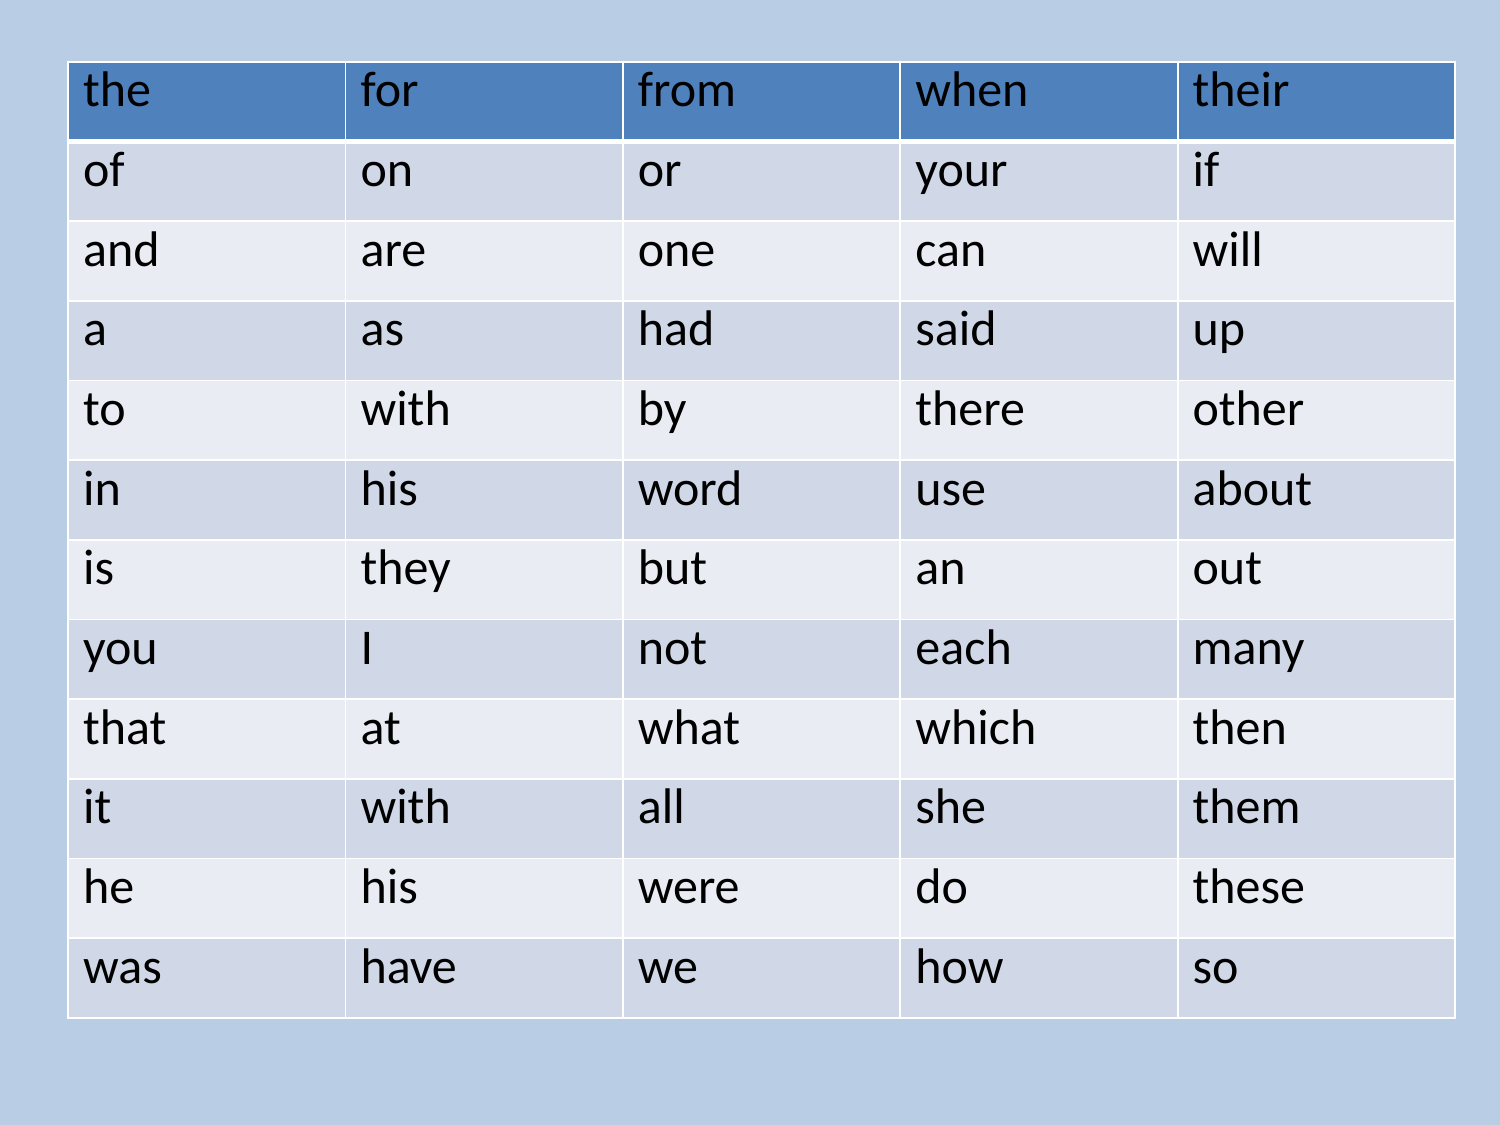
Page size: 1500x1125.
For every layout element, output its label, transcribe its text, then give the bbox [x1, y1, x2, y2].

table_cell will [1179, 222, 1454, 300]
table_cell I [346, 620, 622, 698]
table_cell use [901, 461, 1177, 539]
table_header from [624, 63, 899, 139]
table_cell so [1179, 939, 1454, 1017]
table_cell all [624, 780, 899, 858]
table_cell they [346, 541, 622, 619]
table_cell them [1179, 780, 1454, 858]
table_cell of [69, 144, 345, 220]
table_cell each [901, 620, 1177, 698]
table_cell how [901, 939, 1177, 1017]
table_header for [346, 63, 622, 139]
table_cell you [69, 620, 345, 698]
table_cell that [69, 700, 345, 778]
table_cell then [1179, 700, 1454, 778]
table_cell can [901, 222, 1177, 300]
table_cell many [1179, 620, 1454, 698]
table_cell there [901, 381, 1177, 459]
table_cell out [1179, 541, 1454, 619]
table_cell do [901, 859, 1177, 937]
table_cell by [624, 381, 899, 459]
table_cell or [624, 144, 899, 220]
table_cell on [346, 144, 622, 220]
table_cell his [346, 461, 622, 539]
table_cell up [1179, 302, 1454, 380]
table_cell word [624, 461, 899, 539]
table_cell his [346, 859, 622, 937]
table_cell not [624, 620, 899, 698]
table_cell with [346, 780, 622, 858]
table_cell about [1179, 461, 1454, 539]
table_cell and [69, 222, 345, 300]
table_cell as [346, 302, 622, 380]
table_header the [69, 63, 345, 139]
table_cell were [624, 859, 899, 937]
table_cell have [346, 939, 622, 1017]
table_cell other [1179, 381, 1454, 459]
table_cell your [901, 144, 1177, 220]
table_cell she [901, 780, 1177, 858]
table_cell an [901, 541, 1177, 619]
table_cell is [69, 541, 345, 619]
table_cell said [901, 302, 1177, 380]
table_cell which [901, 700, 1177, 778]
table_cell but [624, 541, 899, 619]
table_cell it [69, 780, 345, 858]
table_cell what [624, 700, 899, 778]
table_cell had [624, 302, 899, 380]
table_cell to [69, 381, 345, 459]
table_header when [901, 63, 1177, 139]
table_cell if [1179, 144, 1454, 220]
table_cell with [346, 381, 622, 459]
table_cell at [346, 700, 622, 778]
table_cell a [69, 302, 345, 380]
table_cell he [69, 859, 345, 937]
table_cell these [1179, 859, 1454, 937]
table_header their [1179, 63, 1454, 139]
table_cell in [69, 461, 345, 539]
table_cell one [624, 222, 899, 300]
table_cell we [624, 939, 899, 1017]
table_cell are [346, 222, 622, 300]
table_cell was [69, 939, 345, 1017]
